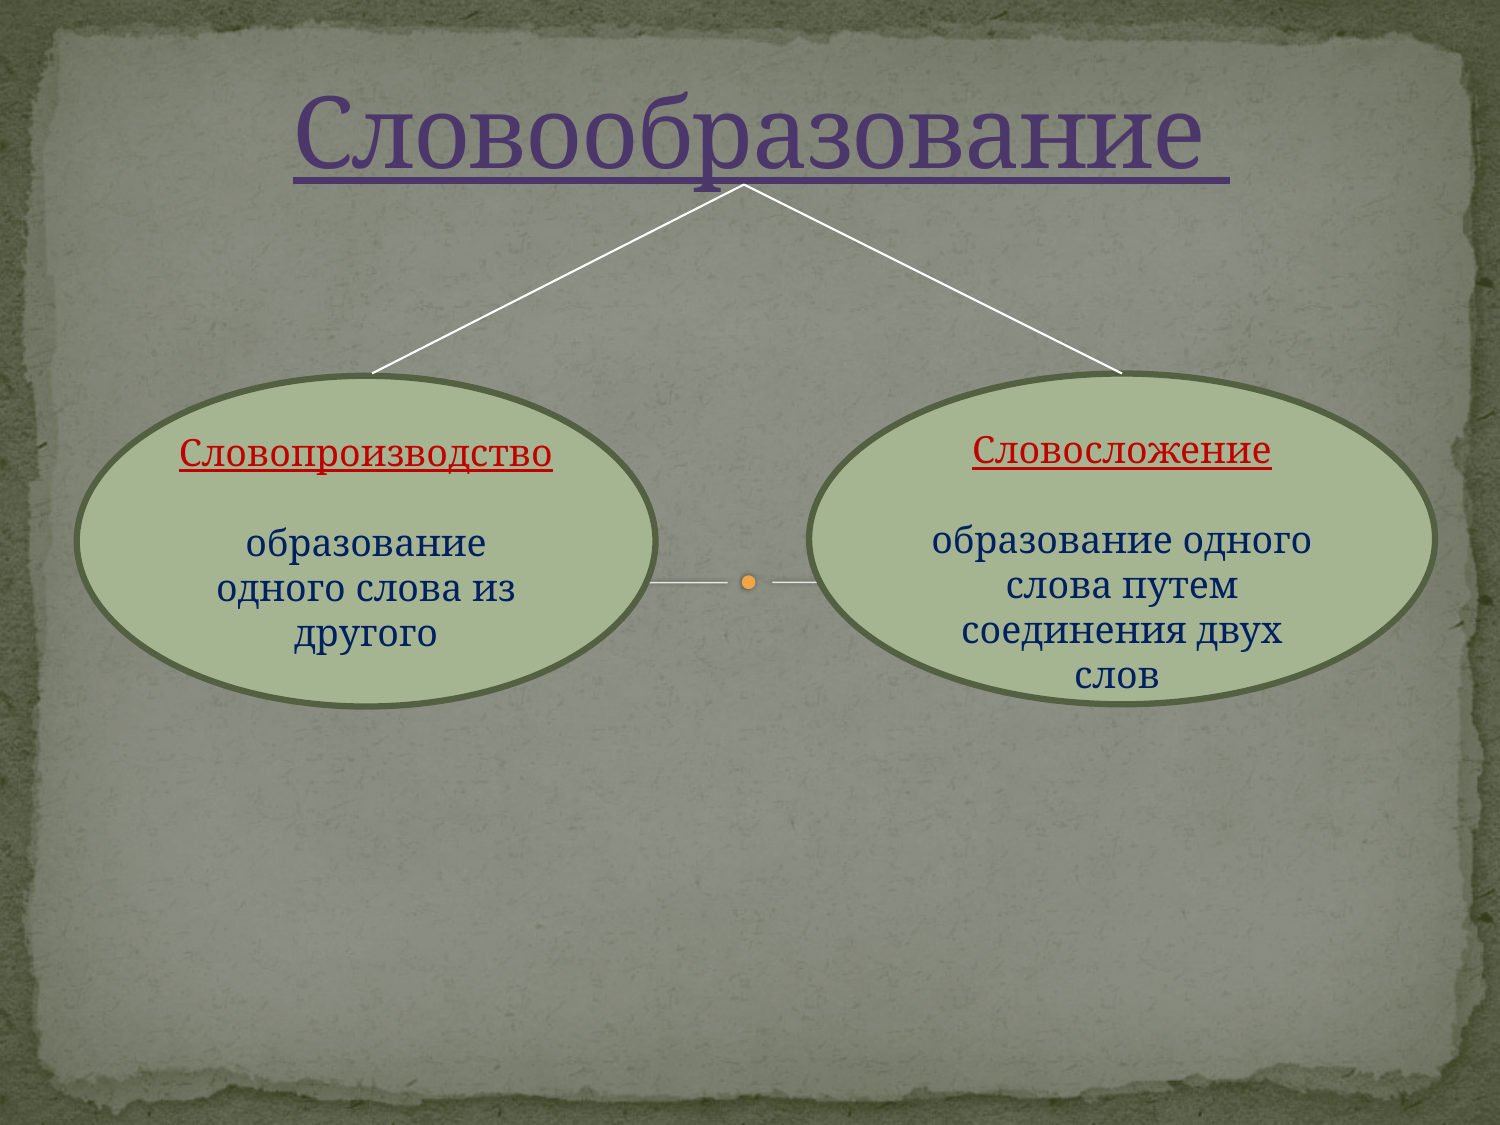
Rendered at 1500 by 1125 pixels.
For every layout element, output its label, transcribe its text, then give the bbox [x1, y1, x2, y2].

text_box Словопроизводство образование одного слова из другого [73, 372, 659, 710]
subtitle [41, 267, 1447, 858]
text_box Словосложение образование одного слова путем соединения двух слов [805, 370, 1439, 708]
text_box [752, 186, 1122, 372]
title Словообразование [123, 42, 1399, 197]
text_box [373, 186, 743, 373]
